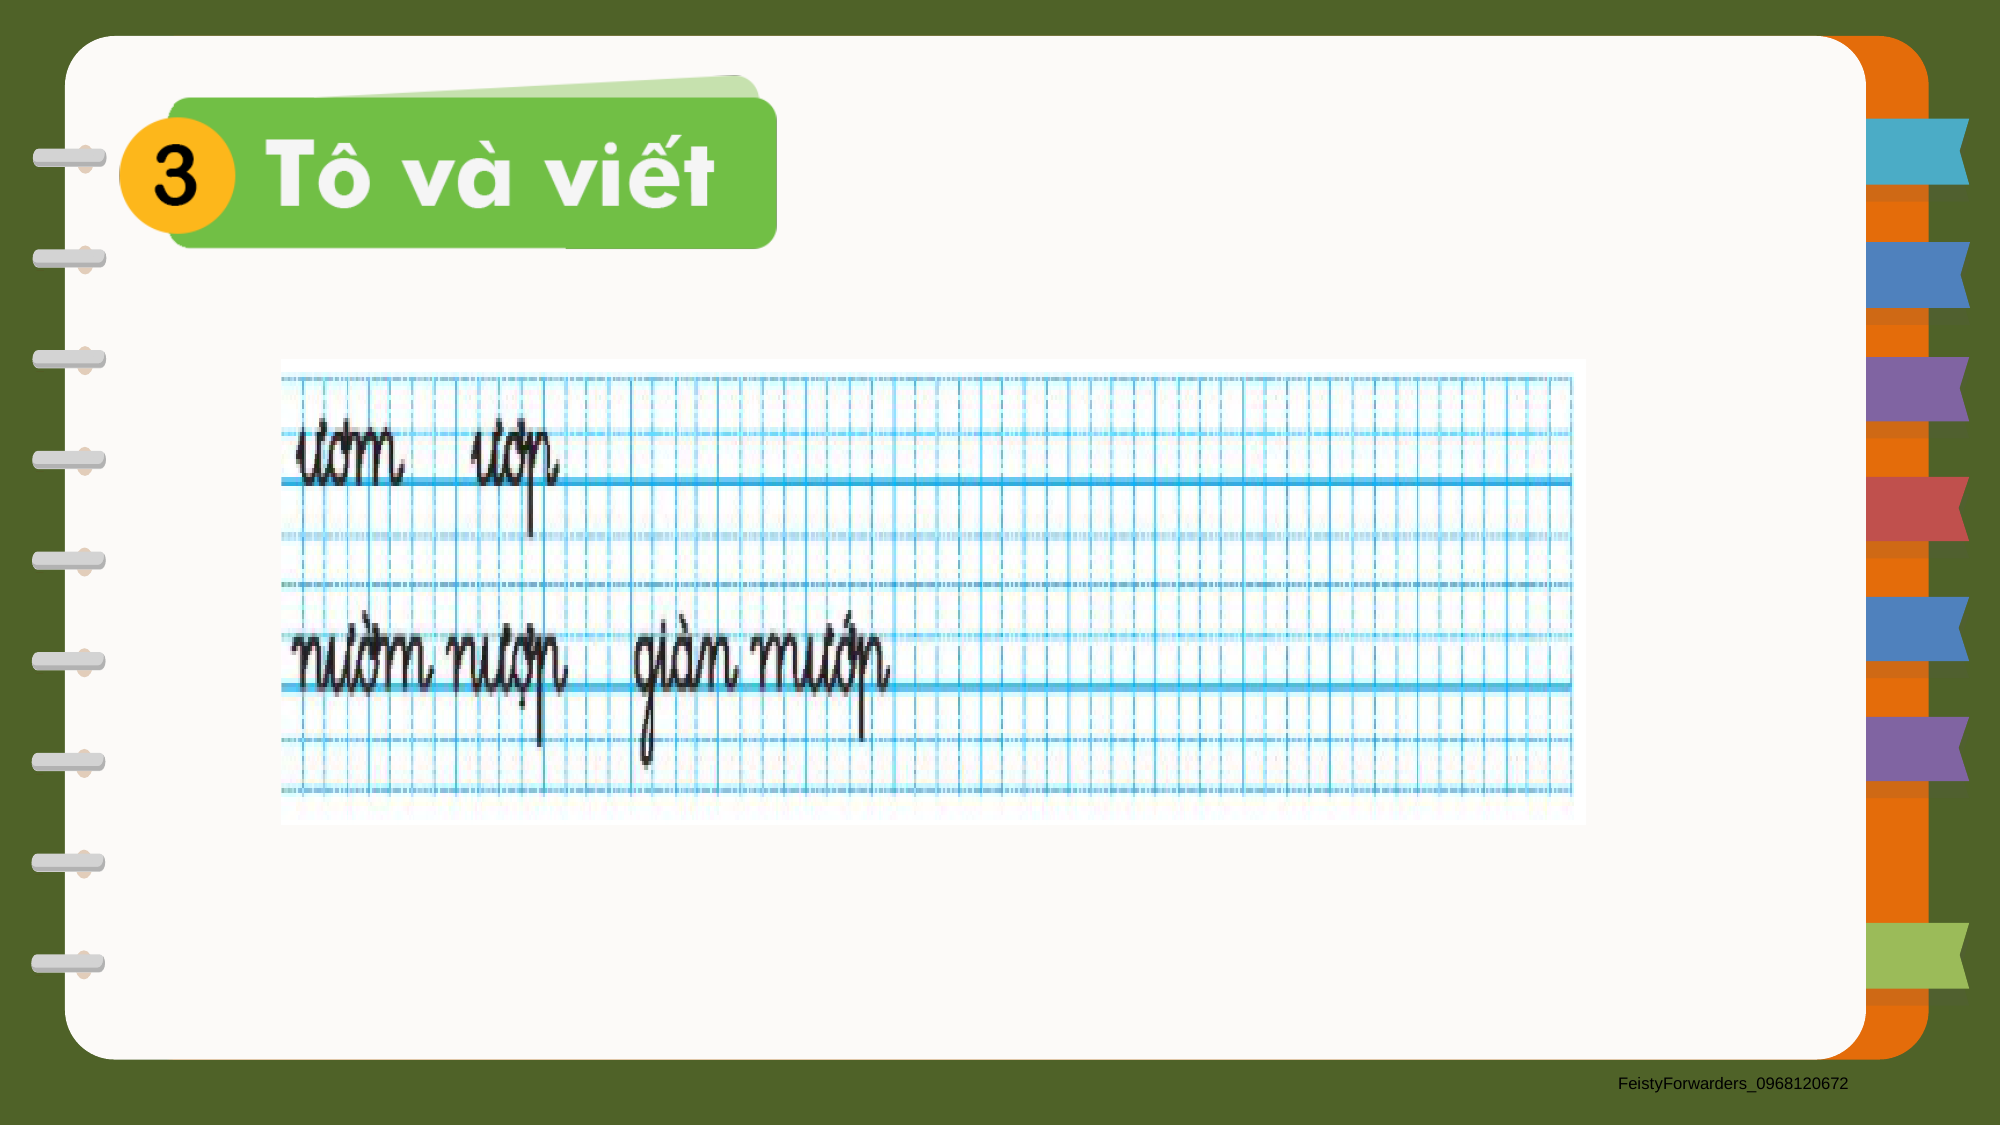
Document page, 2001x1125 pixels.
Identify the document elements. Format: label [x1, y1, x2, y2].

picture [281, 359, 1586, 825]
picture [94, 65, 793, 270]
